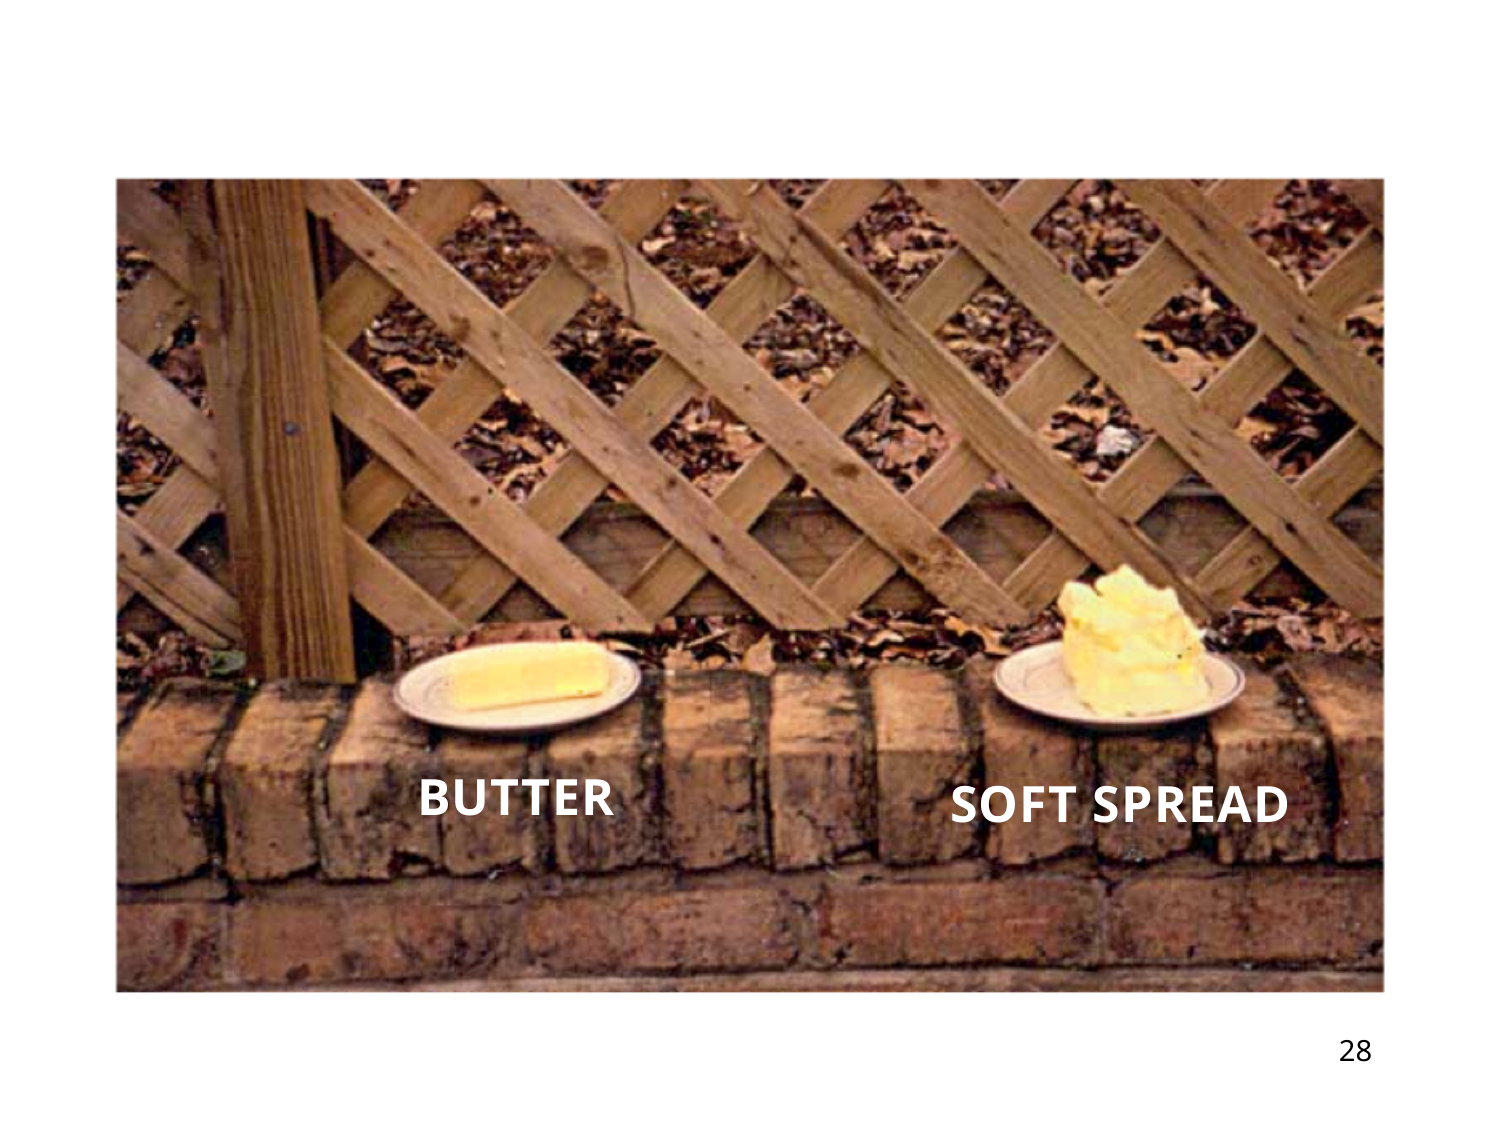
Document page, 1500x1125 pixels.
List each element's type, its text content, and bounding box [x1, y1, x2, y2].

slide_number 28 [1074, 1024, 1388, 1101]
picture [111, 173, 1388, 999]
